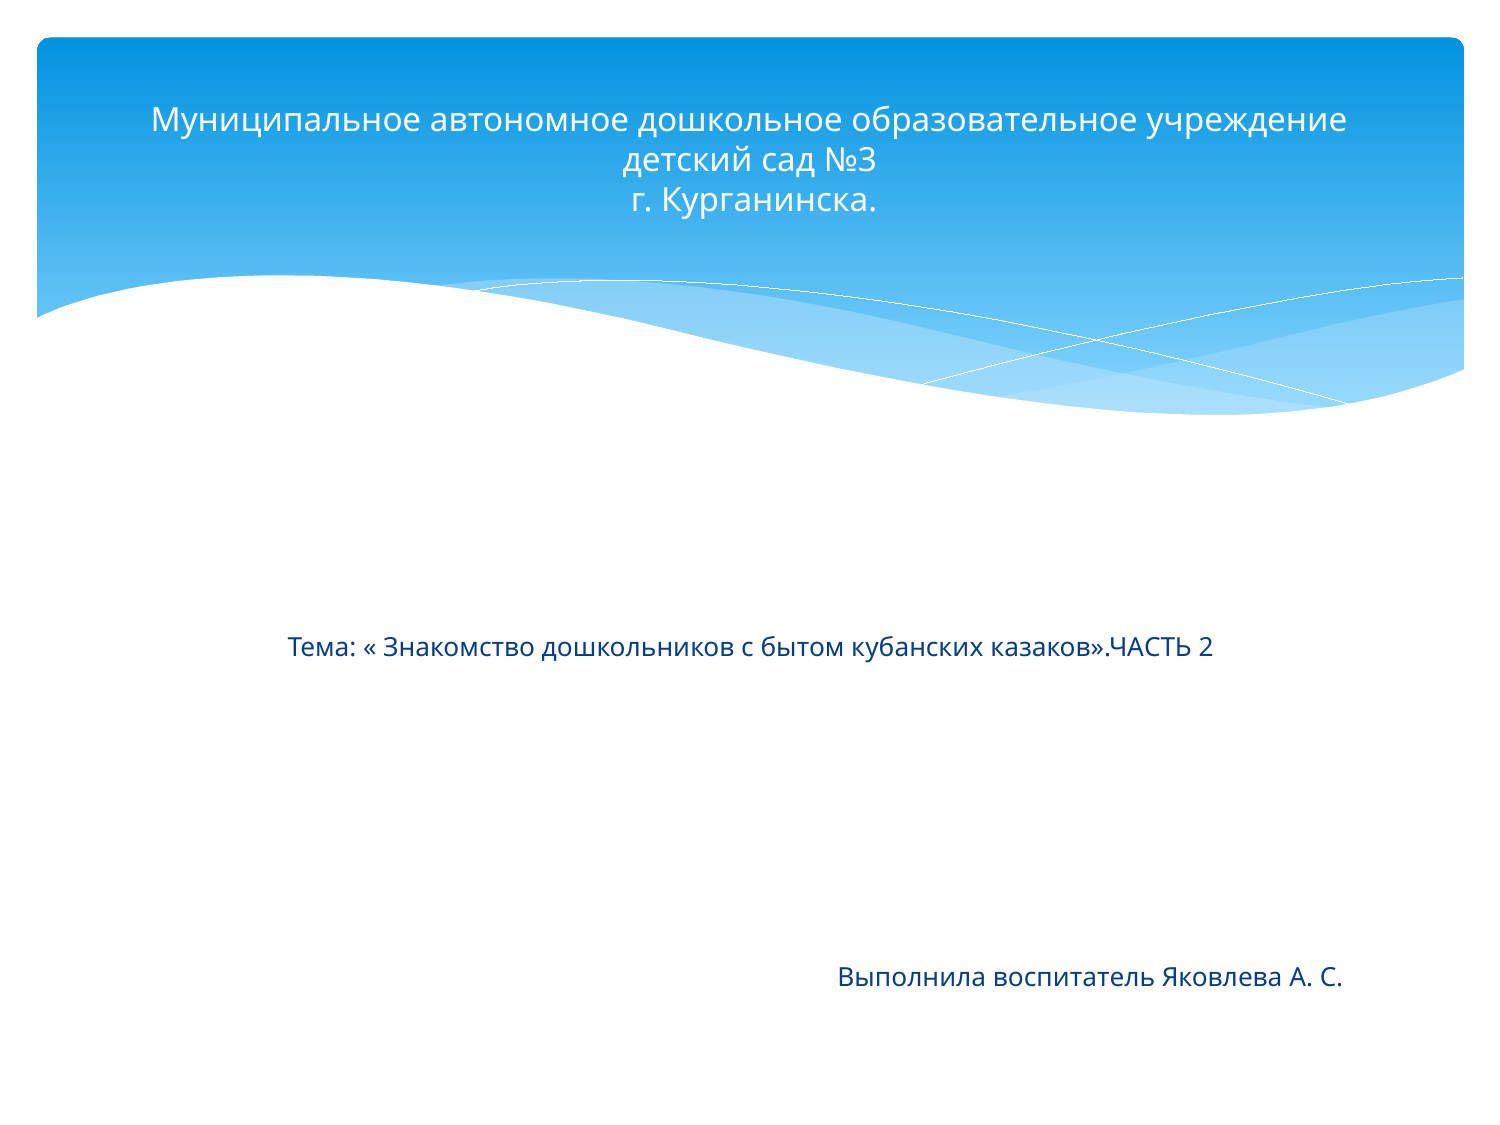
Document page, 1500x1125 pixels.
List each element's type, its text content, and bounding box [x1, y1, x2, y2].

list Тема: « Знакомство дошкольников с бытом кубанских казаков».ЧАСТЬ 2 Выполнила воспитатель Яковлева А. С. [143, 438, 1359, 1005]
title Муниципальное автономное дошкольное образовательное учреждение детский сад №3 г. Курганинска. [75, 55, 1425, 261]
